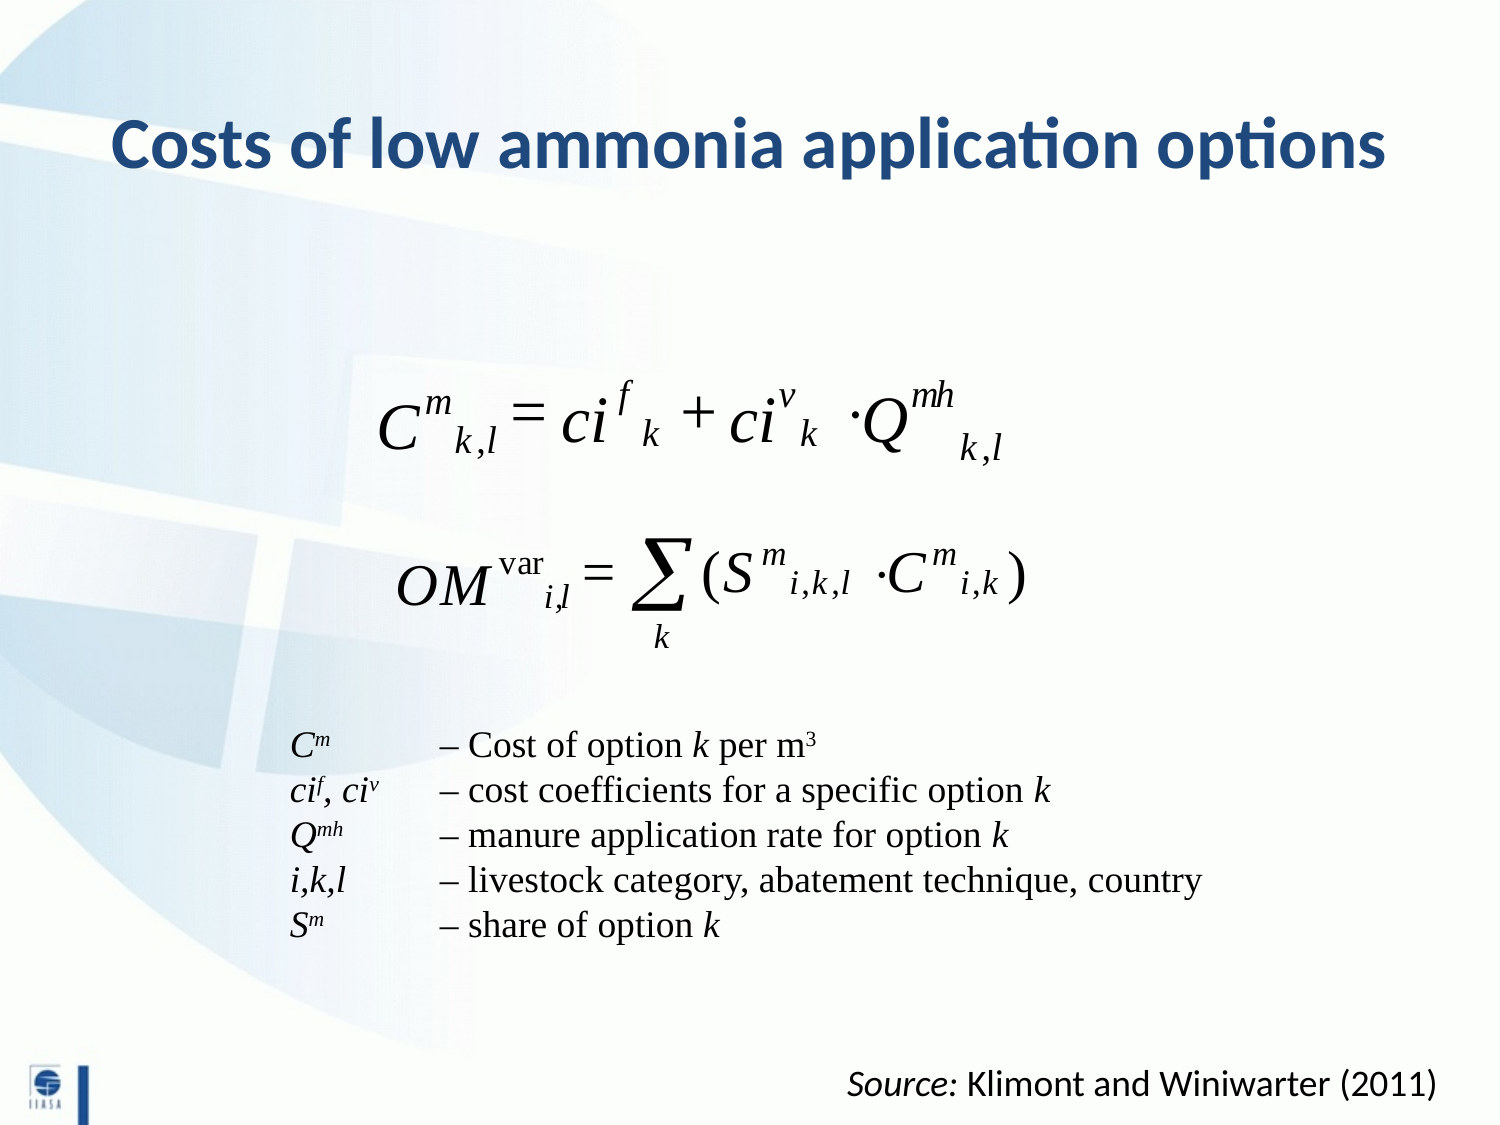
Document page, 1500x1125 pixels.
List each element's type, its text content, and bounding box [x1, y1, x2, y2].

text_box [388, 527, 1037, 662]
text_box Source: Klimont and Winiwarter (2011) [832, 1051, 1454, 1112]
picture [0, 0, 1500, 1125]
title Costs of low ammonia application options [75, 45, 1425, 233]
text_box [368, 362, 1017, 479]
text_box Cm – Cost of option k per m3 cif, civ – cost coefficients for a specific option k Qmh – manure application rate for option k i,k,l – livestock category, abatement technique, country Sm – share of option k [275, 712, 1219, 953]
